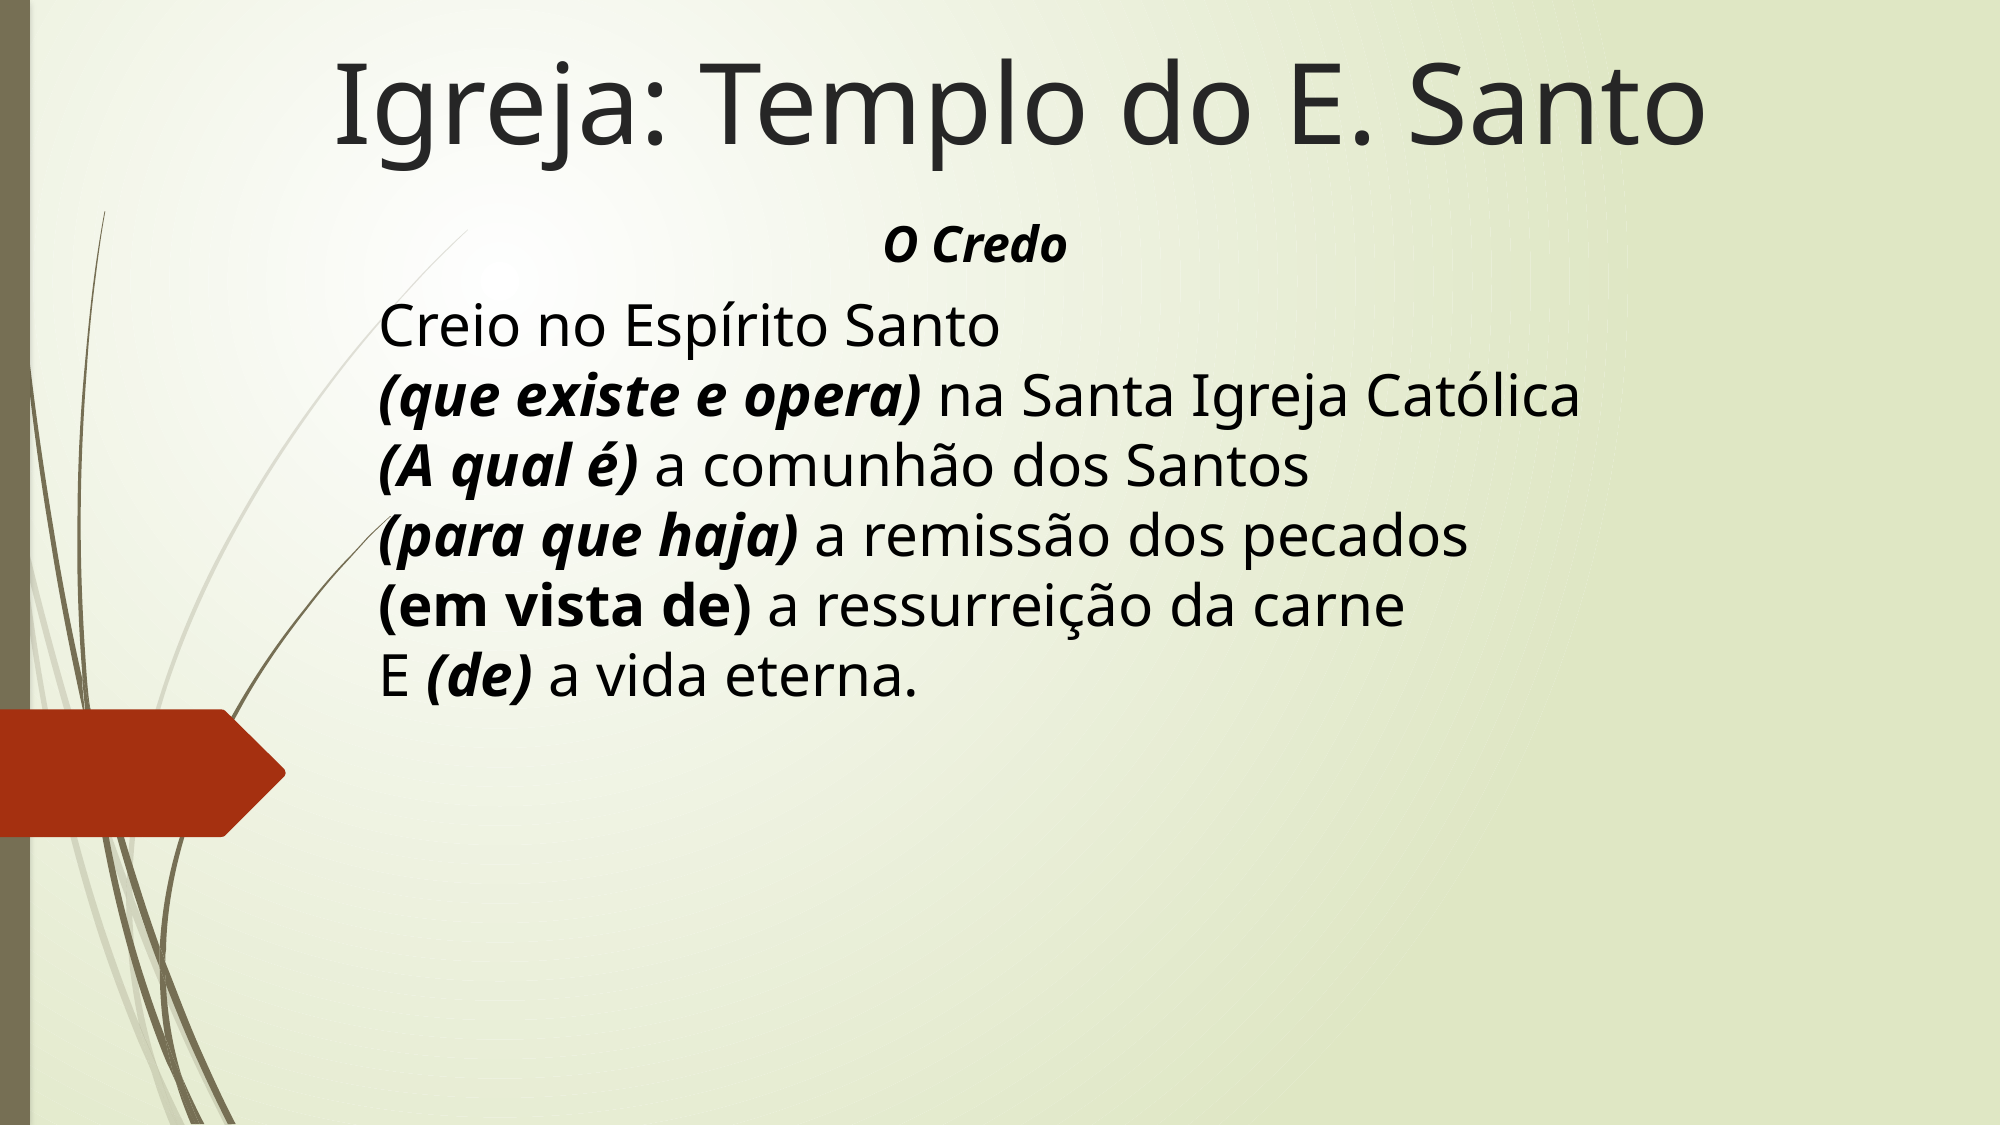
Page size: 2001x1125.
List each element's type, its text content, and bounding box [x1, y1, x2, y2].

title Igreja: Templo do E. Santo [318, 8, 1781, 175]
text_box Creio no Espírito Santo (que existe e opera) na Santa Igreja Católica (A qual é) a comunhão dos Santos (para que haja) a remissão dos pecados (em vista de) a ressurreição da carne E (de) a vida eterna. [364, 280, 1657, 716]
text_box O Credo [867, 174, 1133, 280]
